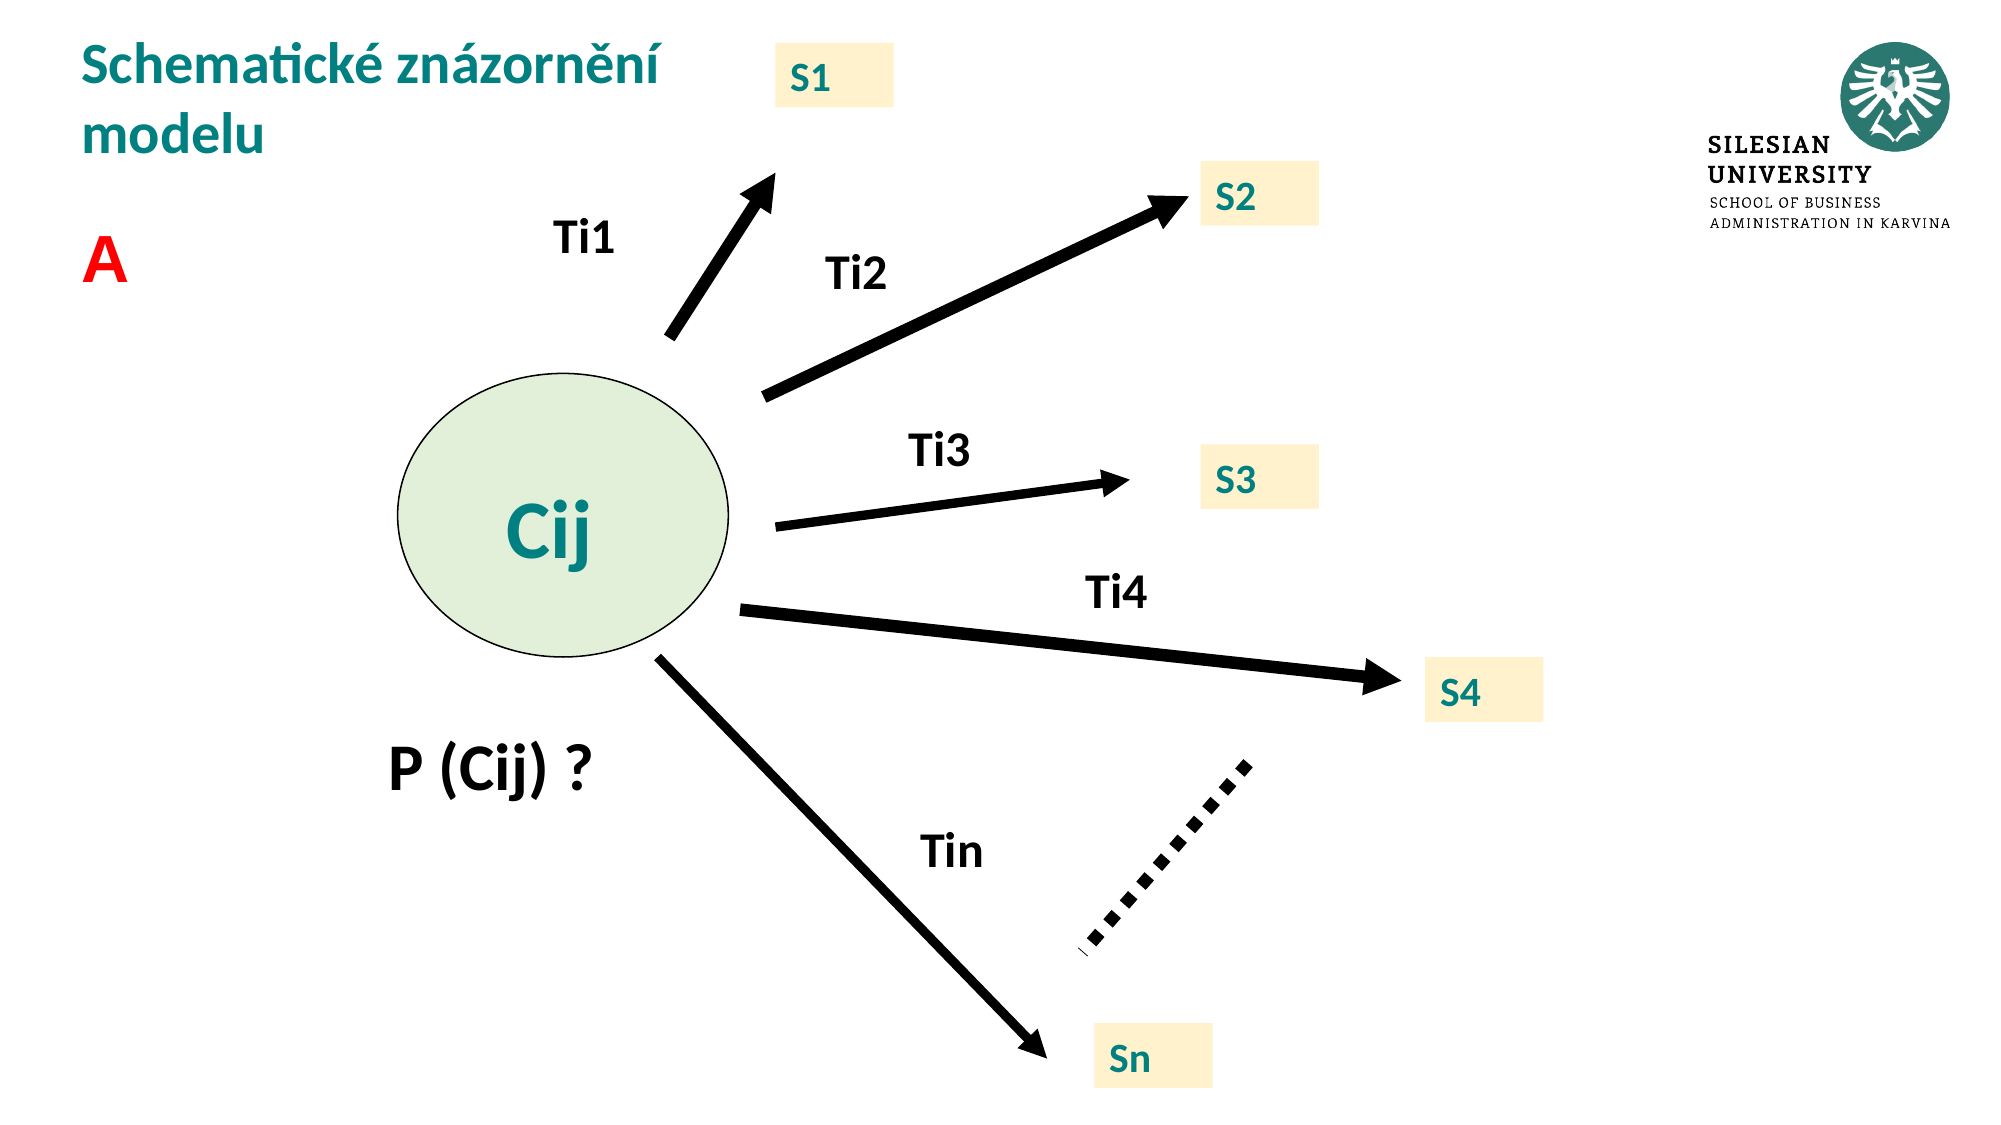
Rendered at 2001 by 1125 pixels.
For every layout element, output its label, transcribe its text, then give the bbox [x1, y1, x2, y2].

picture [1708, 42, 1950, 228]
text_box [657, 656, 1048, 1059]
text_box A [67, 208, 146, 303]
text_box Ti1 [539, 196, 658, 272]
text_box [763, 196, 1190, 398]
text_box S4 [1425, 657, 1544, 722]
text_box Cij [492, 467, 634, 583]
text_box [669, 173, 776, 339]
text_box Tin [905, 810, 1024, 886]
text_box S3 [1200, 444, 1319, 509]
text_box Ti2 [810, 231, 930, 307]
text_box S2 [1200, 160, 1319, 226]
text_box Schematické znázornění modelu [66, 17, 811, 173]
text_box [775, 475, 1130, 528]
text_box Ti3 [893, 408, 1012, 484]
text_box S1 [811, 42, 894, 108]
text_box Sn [1094, 1023, 1213, 1088]
text_box [740, 609, 1402, 686]
text_box P (Cij) ? [373, 716, 658, 811]
text_box Ti4 [1070, 550, 1189, 626]
text_box [397, 373, 729, 657]
